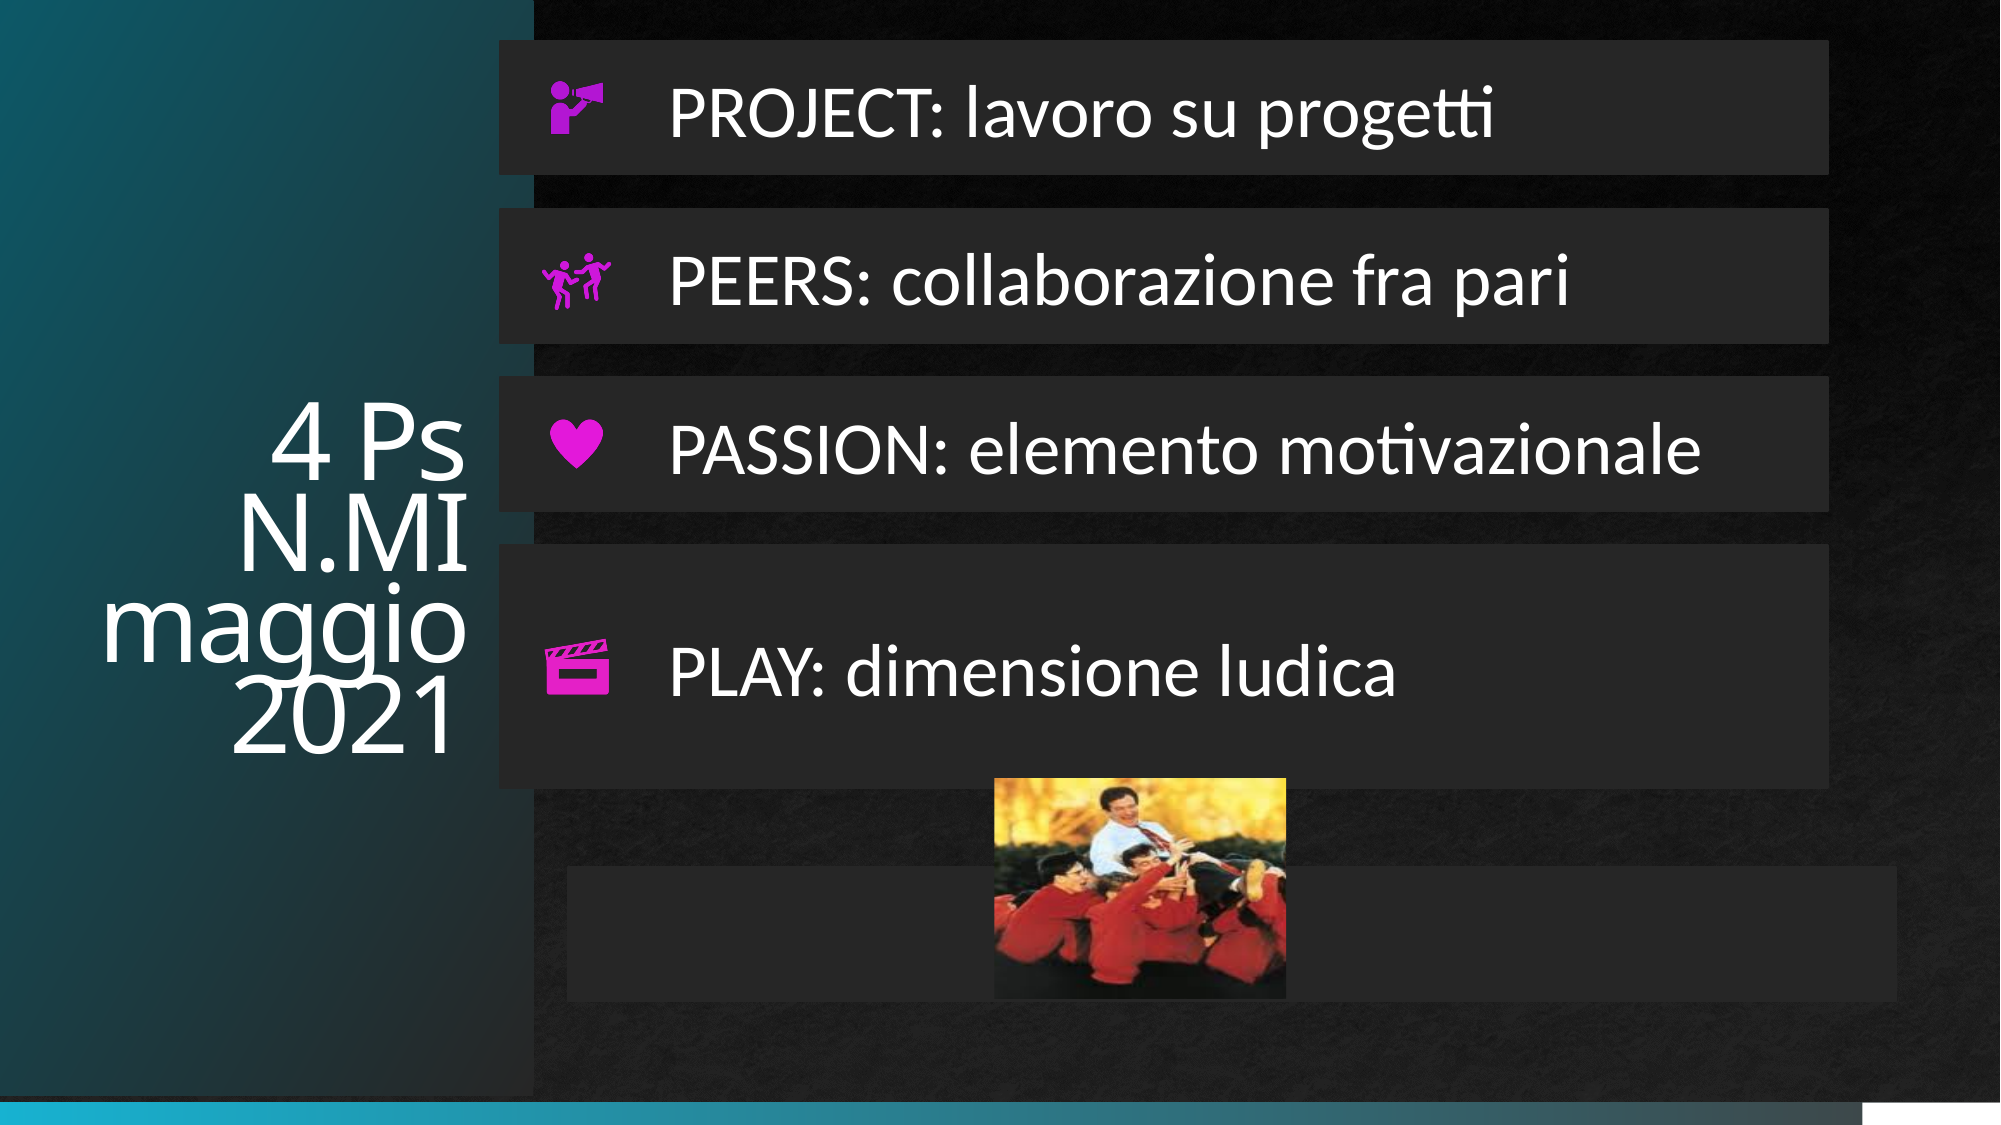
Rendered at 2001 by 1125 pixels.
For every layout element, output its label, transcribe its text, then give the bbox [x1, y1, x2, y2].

picture [0, 0, 2000, 1103]
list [533, 38, 1863, 1044]
title 4 Ps N.MI maggio 2021 [0, 0, 534, 1096]
